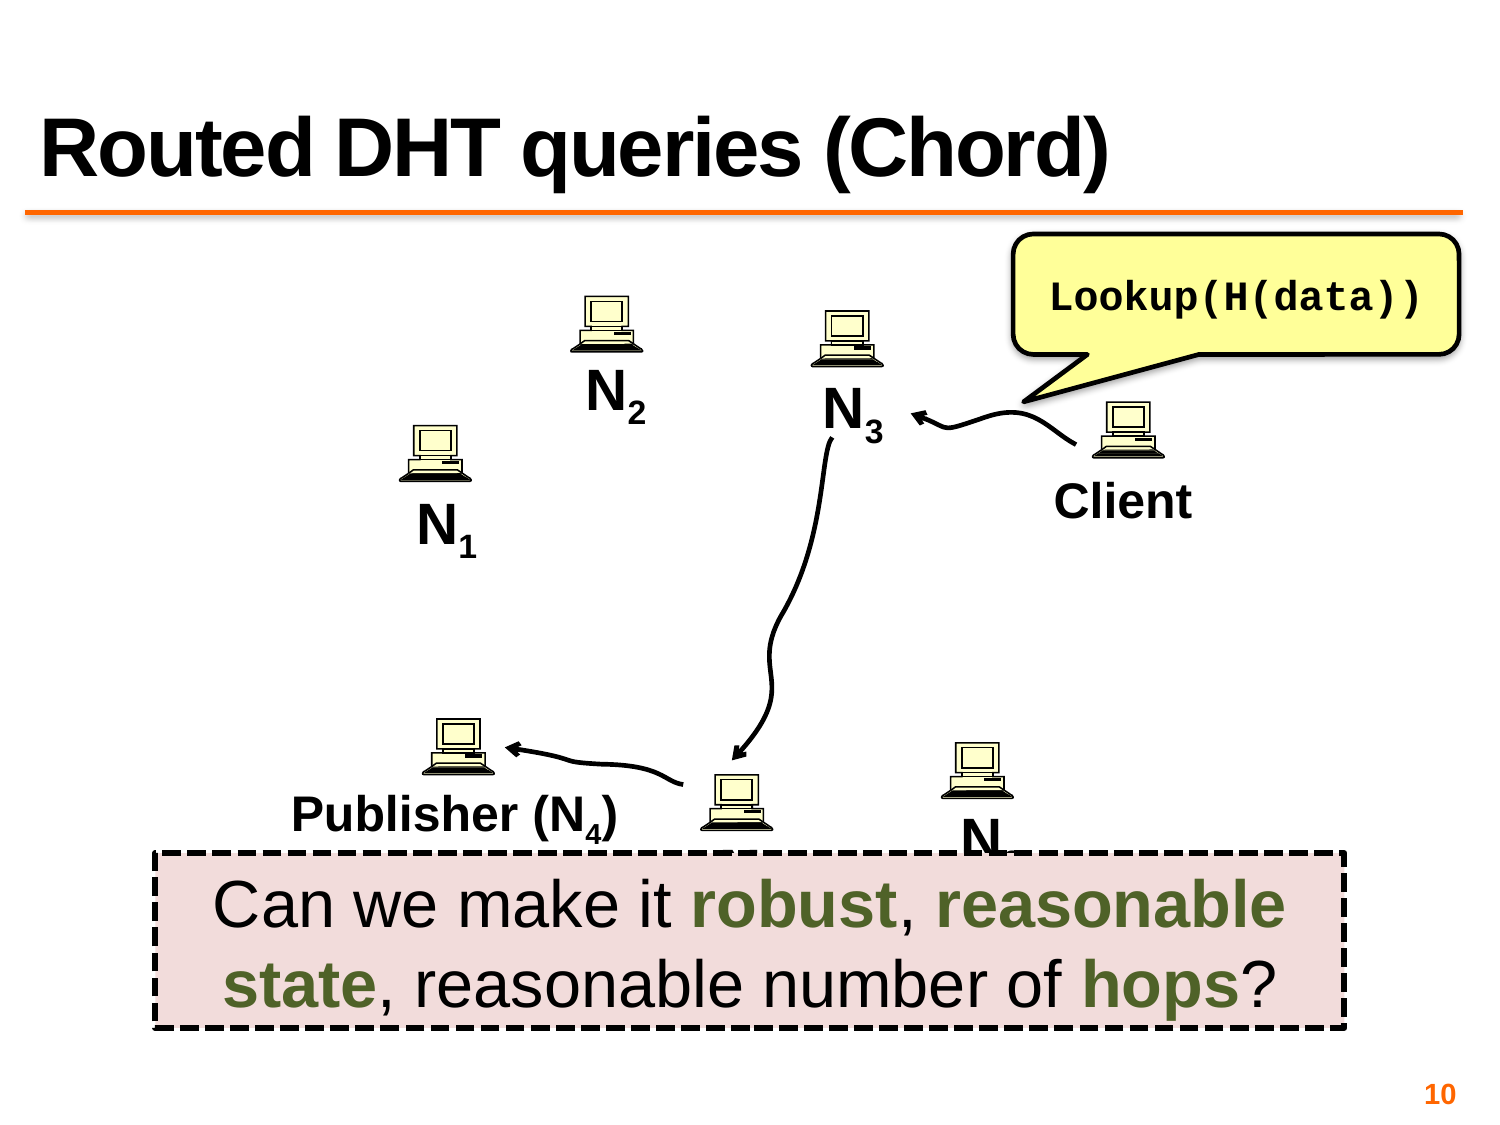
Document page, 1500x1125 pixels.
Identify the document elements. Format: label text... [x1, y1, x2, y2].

text_box [422, 718, 495, 775]
text_box Can we make it robust, reasonable state, reasonable number of hops? [155, 853, 1345, 1028]
text_box [399, 425, 472, 482]
text_box Lookup(H(data)) [1012, 233, 1460, 403]
text_box [1092, 402, 1165, 458]
text_box N3 [808, 363, 899, 458]
text_box Client [1038, 461, 1208, 536]
text_box N5 [704, 825, 796, 853]
text_box [811, 310, 884, 367]
text_box [941, 742, 1014, 799]
text_box [570, 296, 643, 352]
text_box [731, 437, 833, 761]
text_box N6 [945, 793, 1036, 853]
text_box [910, 411, 1077, 445]
text_box [504, 742, 684, 785]
title Routed DHT queries (Chord) [24, 24, 1463, 201]
text_box [700, 774, 773, 831]
text_box Publisher (N4) [275, 774, 634, 853]
slide_number 10 [1112, 1074, 1463, 1110]
text_box N1 [401, 478, 492, 573]
text_box N2 [570, 344, 662, 439]
